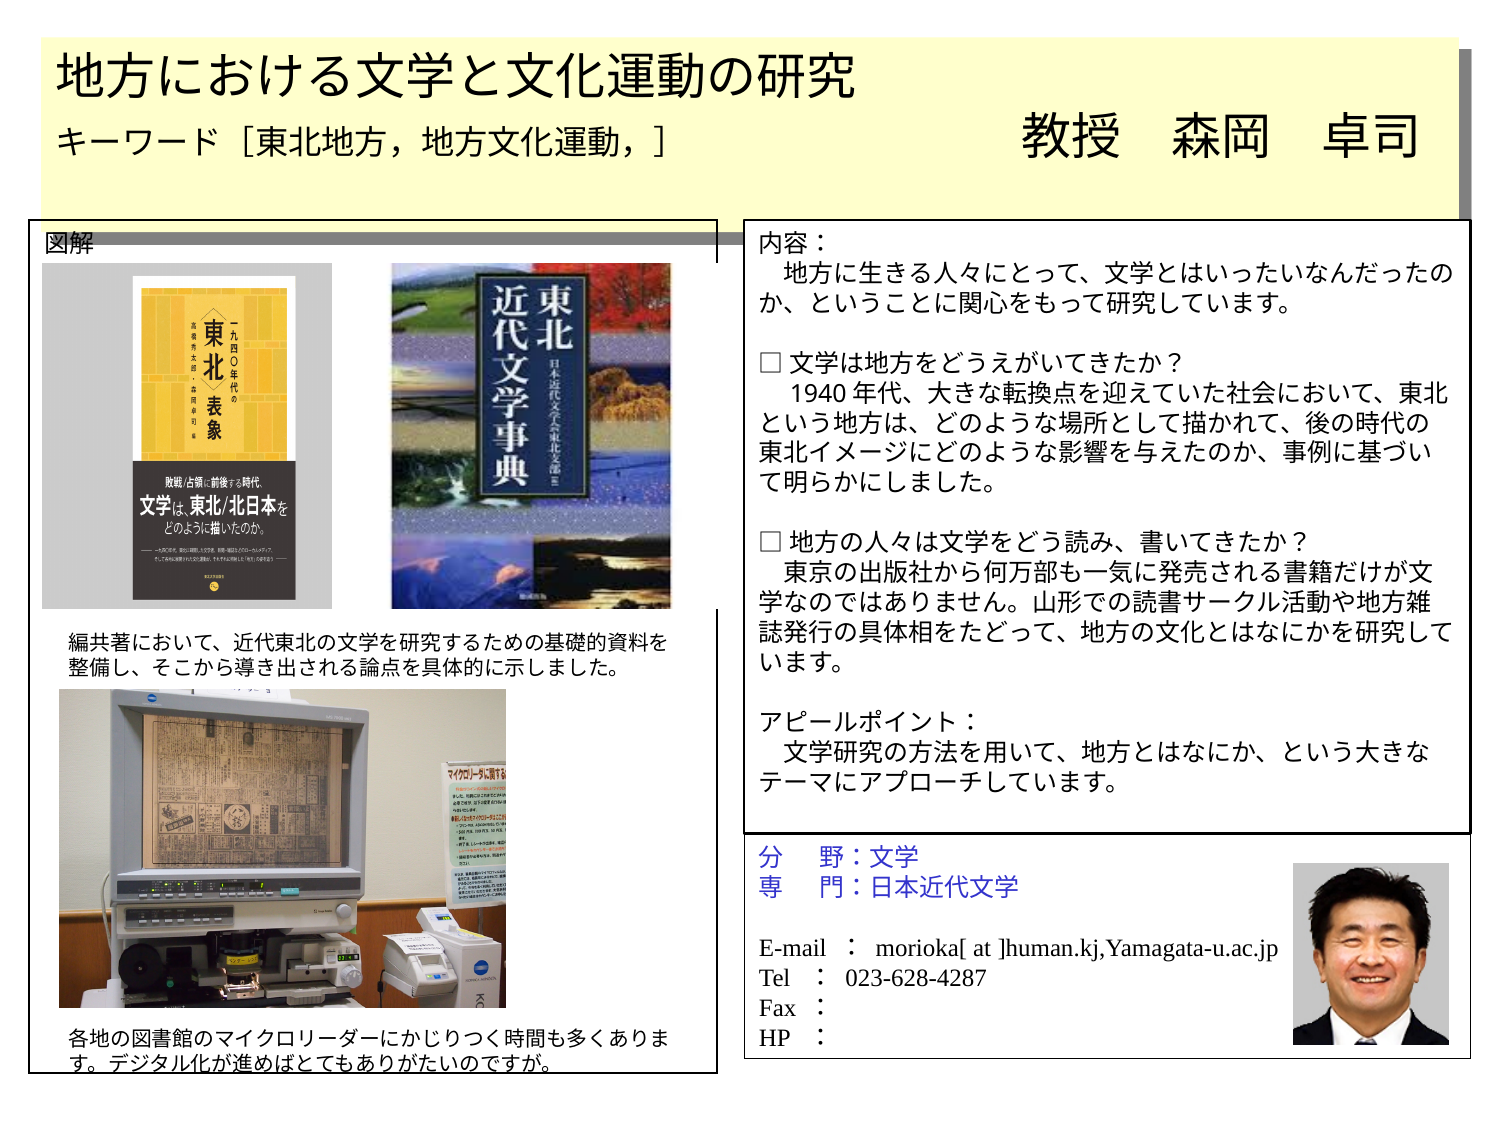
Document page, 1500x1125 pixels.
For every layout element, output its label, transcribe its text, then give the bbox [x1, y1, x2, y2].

picture [41, 263, 731, 609]
text_box 図解 [29, 219, 717, 1074]
text_box 地方における文学と文化運動の研究 キーワード［東北地方，地方文化運動，］ 教授 森岡 卓司 [41, 37, 1459, 233]
text_box 編共著において、近代東北の文学を研究するための基礎的資料を整備し、そこから導き出される論点を具体的に示しました。 [54, 622, 693, 687]
text_box 分 野：文学 専 門：日本近代文学 E-mail ： morioka[ at ]human.kj,Yamagata-u.ac.jp Tel ： 023-628-4287 Fax ： HP ： [744, 836, 1471, 1059]
picture [1293, 863, 1449, 1045]
text_box 内容： 地方に生きる人々にとって、文学とはいったいなんだったのか、ということに関心をもって研究しています。 □文学は地方をどうえがいてきたか？ 1940年代、大きな転換点を迎えていた社会において、東北という地方は、どのような場所として描かれて、後の時代の東北イメージにどのような影響を与えたのか、事例に基づいて明らかにしました。 □地方の人々は文学をどう読み、書いてきたか？ 東京の出版社から何万部も一気に発売される書籍だけが文学なのではありません。山形での読書サークル活動や地方雑誌発行の具体相をたどって、地方の文化とはなにかを研究しています。 アピールポイント： 文学研究の方法を用いて、地方とはなにか、という大きなテーマにアプローチしています。 [742, 218, 1473, 836]
picture [59, 688, 507, 1009]
text_box 各地の図書館のマイクロリーダーにかじりつく時間も多くあります。デジタル化が進めばとてもありがたいのですが。 [54, 1018, 693, 1084]
